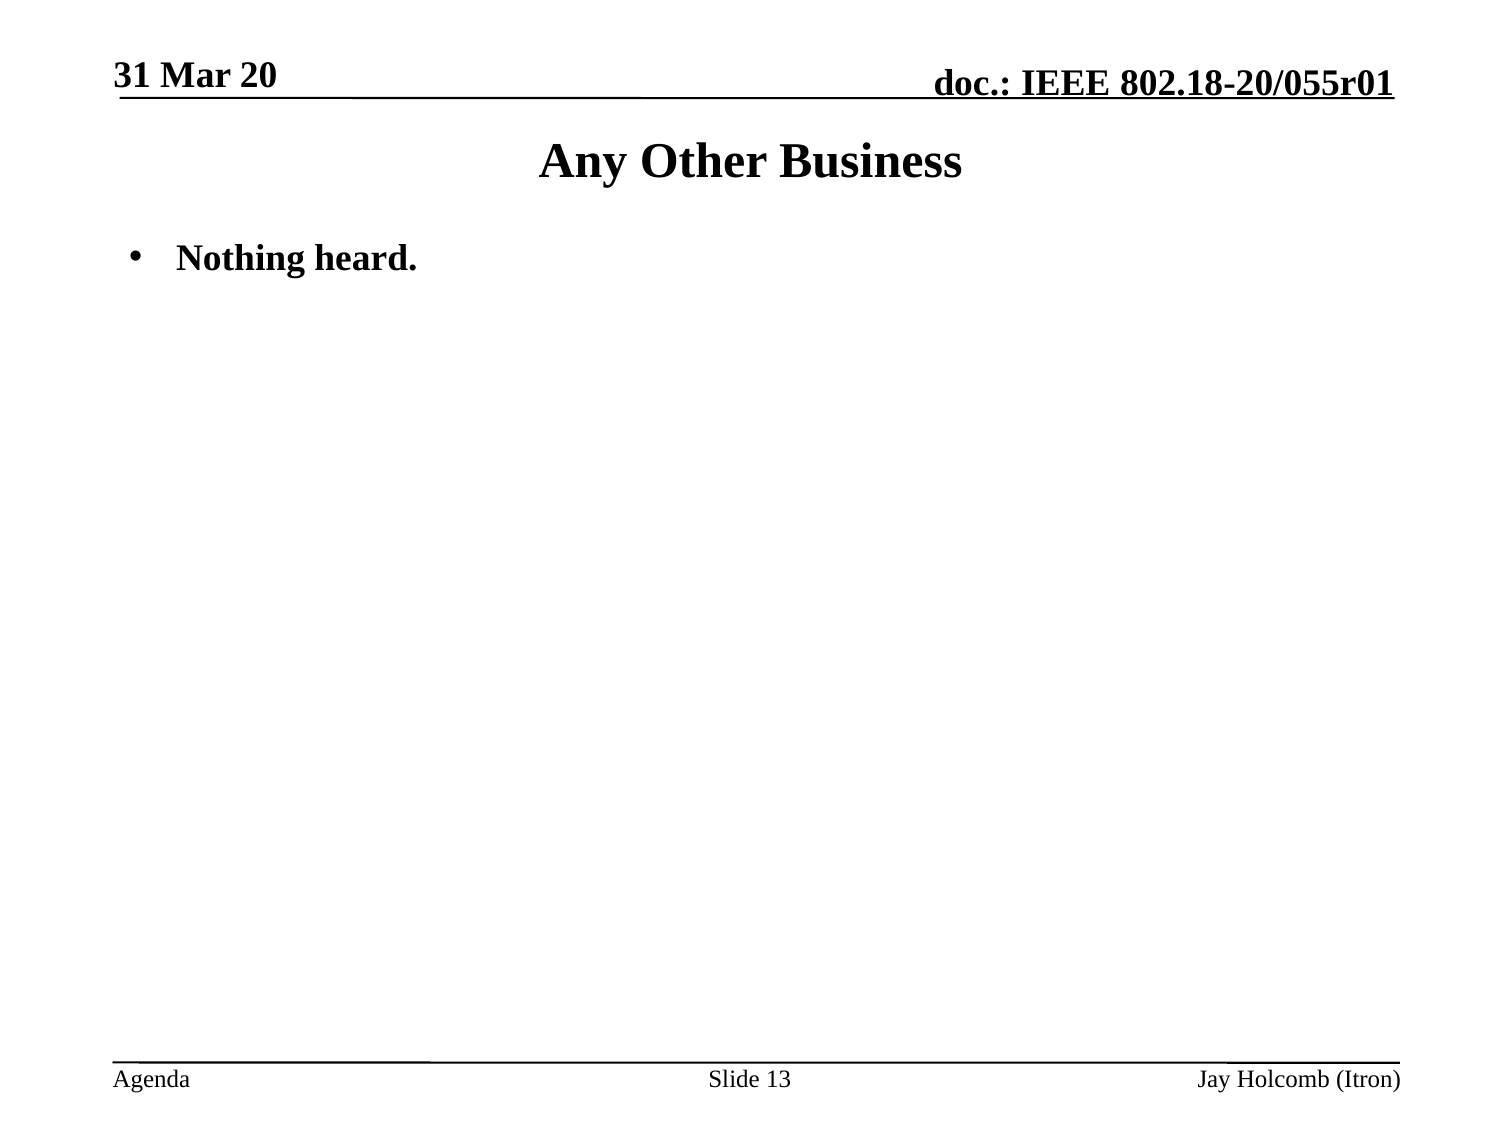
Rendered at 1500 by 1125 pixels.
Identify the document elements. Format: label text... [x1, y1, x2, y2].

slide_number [113, 62, 463, 96]
slide_number Slide 13 [699, 1061, 800, 1123]
list Nothing heard. [113, 187, 1476, 1063]
title Any Other Business [113, 101, 1389, 187]
footer Jay Holcomb (Itron) [878, 1061, 1402, 1093]
